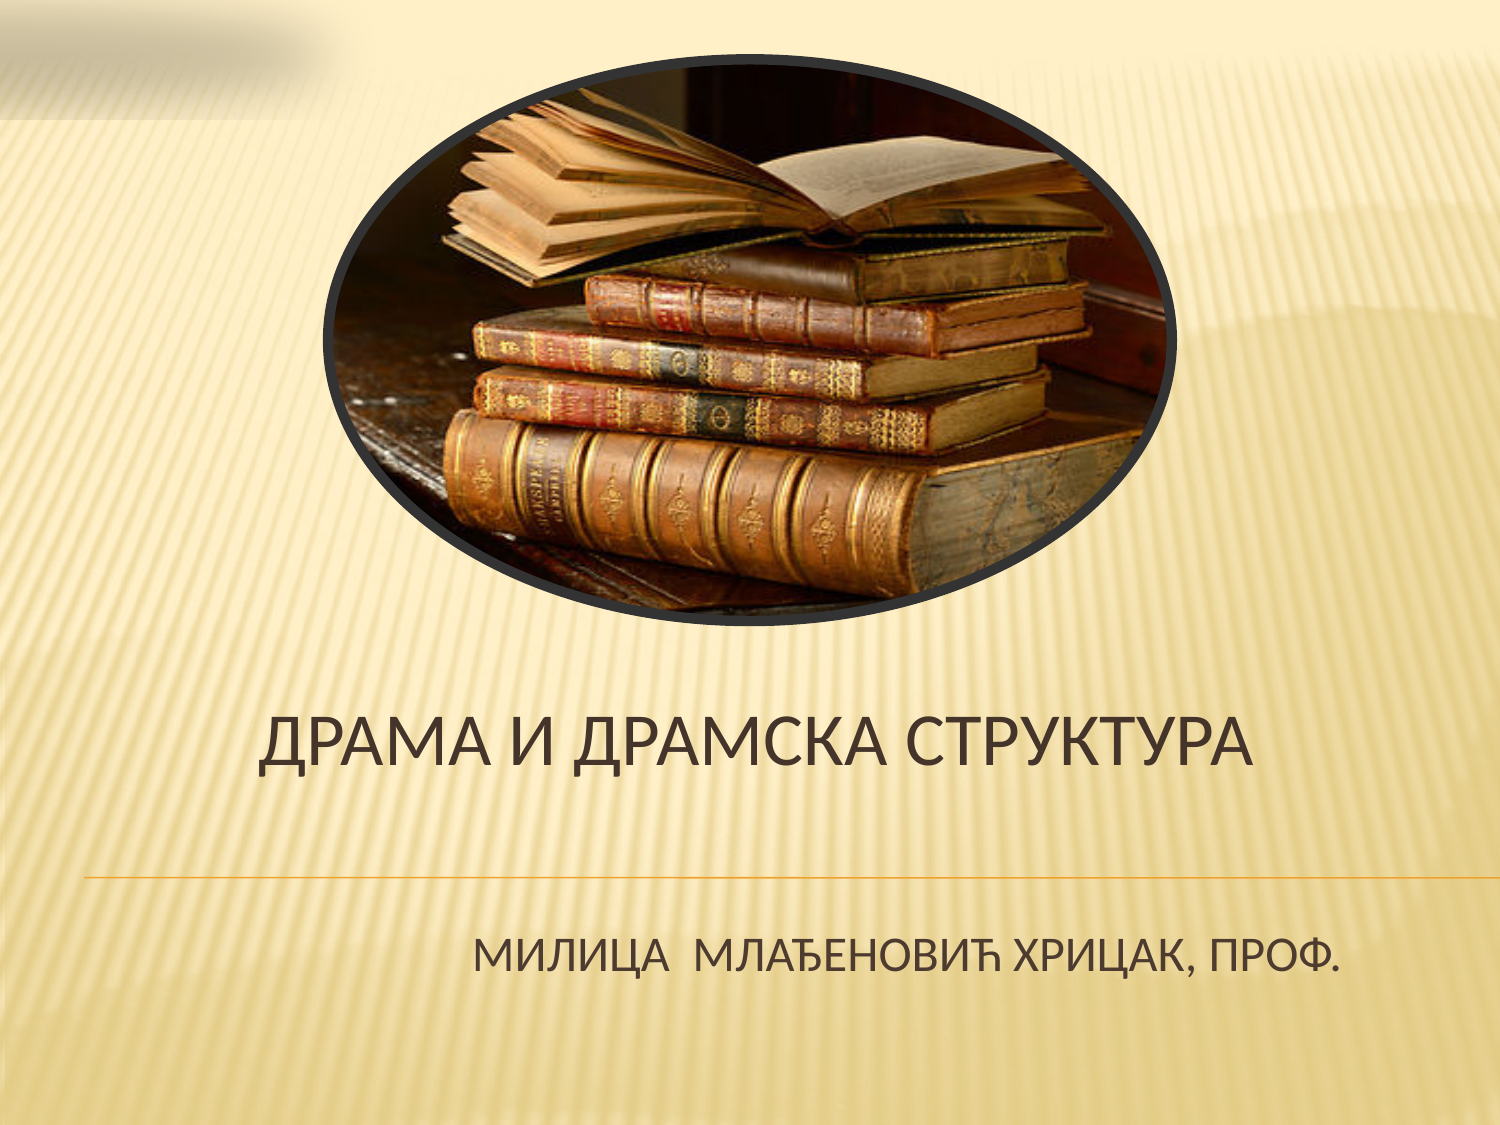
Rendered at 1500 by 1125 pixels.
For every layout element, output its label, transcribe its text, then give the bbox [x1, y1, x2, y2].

title МИЛИЦА Млађеновић хрицак, проф. [457, 914, 1450, 997]
subtitle ДРАМА И ДРАМСКА СТРУКТУРА [62, 637, 1450, 788]
picture [327, 58, 1173, 622]
